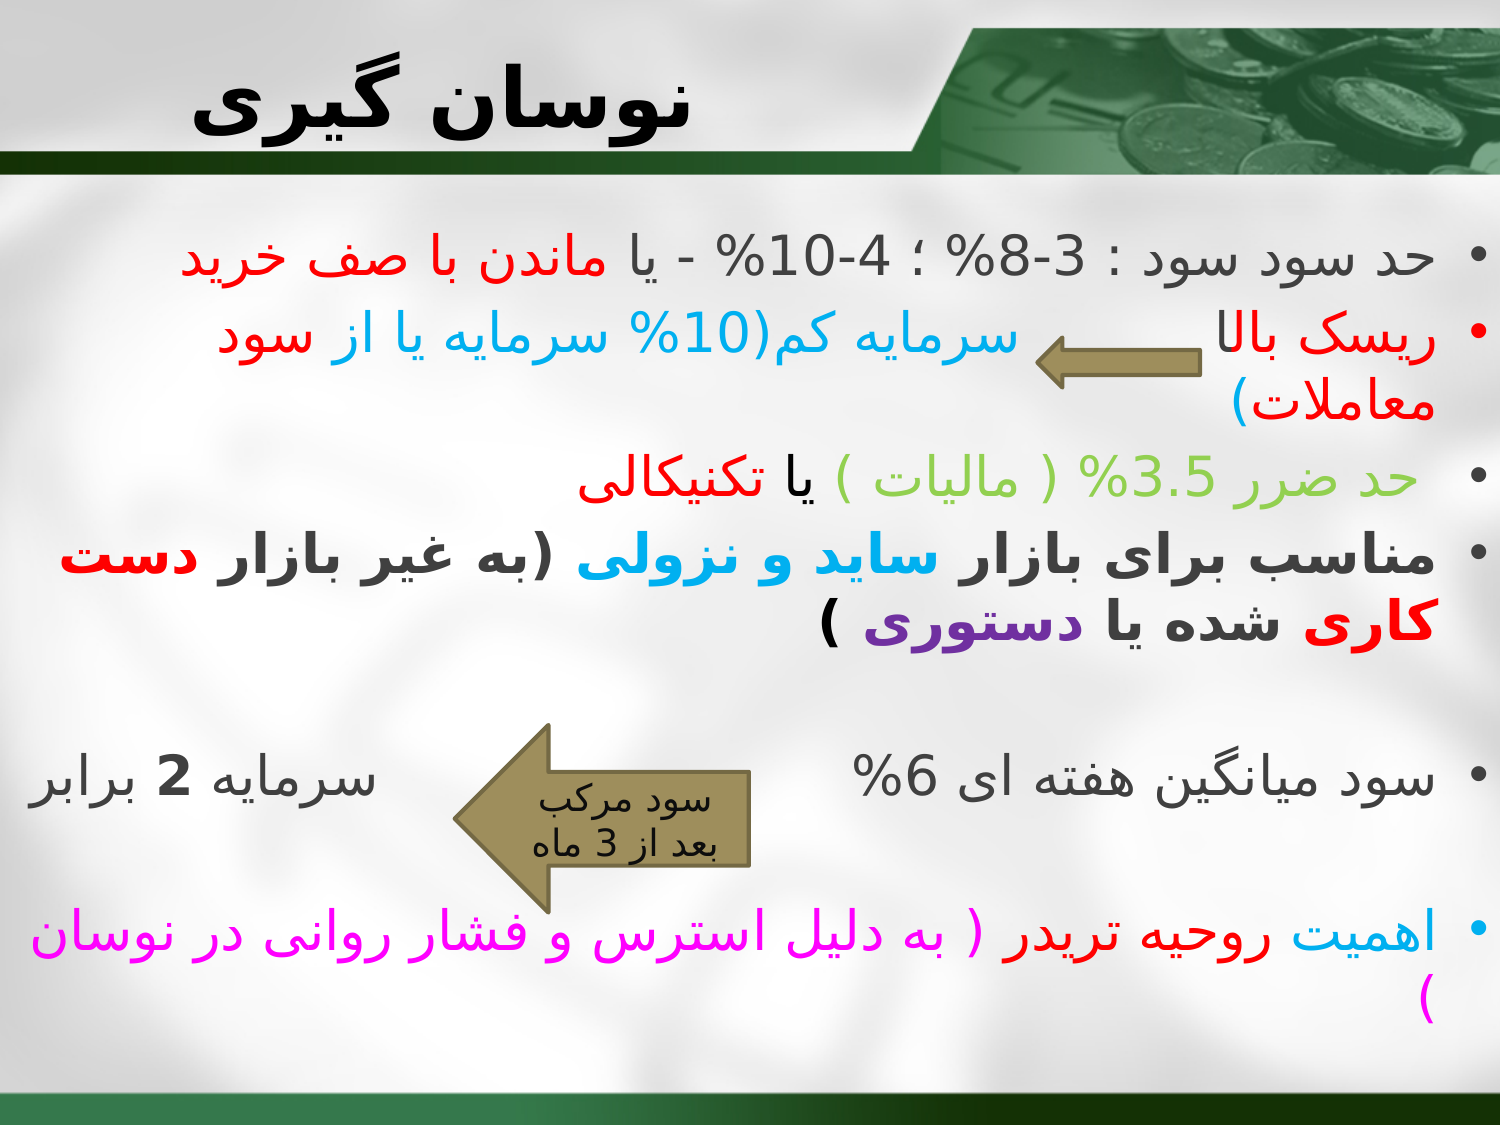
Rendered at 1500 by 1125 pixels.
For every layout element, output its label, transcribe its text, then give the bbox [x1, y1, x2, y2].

picture [0, 0, 1500, 212]
title نوسان گیری [0, 50, 920, 212]
picture [0, 1075, 1500, 1125]
list حد سود سود : 3-8% ؛ 4-10% - یا ماندن با صف خرید ریسک بالا سرمایه کم(10% سرمایه یا از سود معاملات) حد ضرر 3.5% ( مالیات ) یا تکنیکالی مناسب برای بازار ساید و نزولی (به غیر بازار دست کاری شده یا دستوری ) سود میانگین هفته ای 6% سرمایه 2 برابر اهمیت روحیه تریدر ( به دلیل استرس و فشار روانی در نوسان ) [0, 212, 1500, 1075]
text_box سود مرکب بعد از 3 ماه [452, 723, 751, 915]
text_box [1035, 335, 1203, 390]
